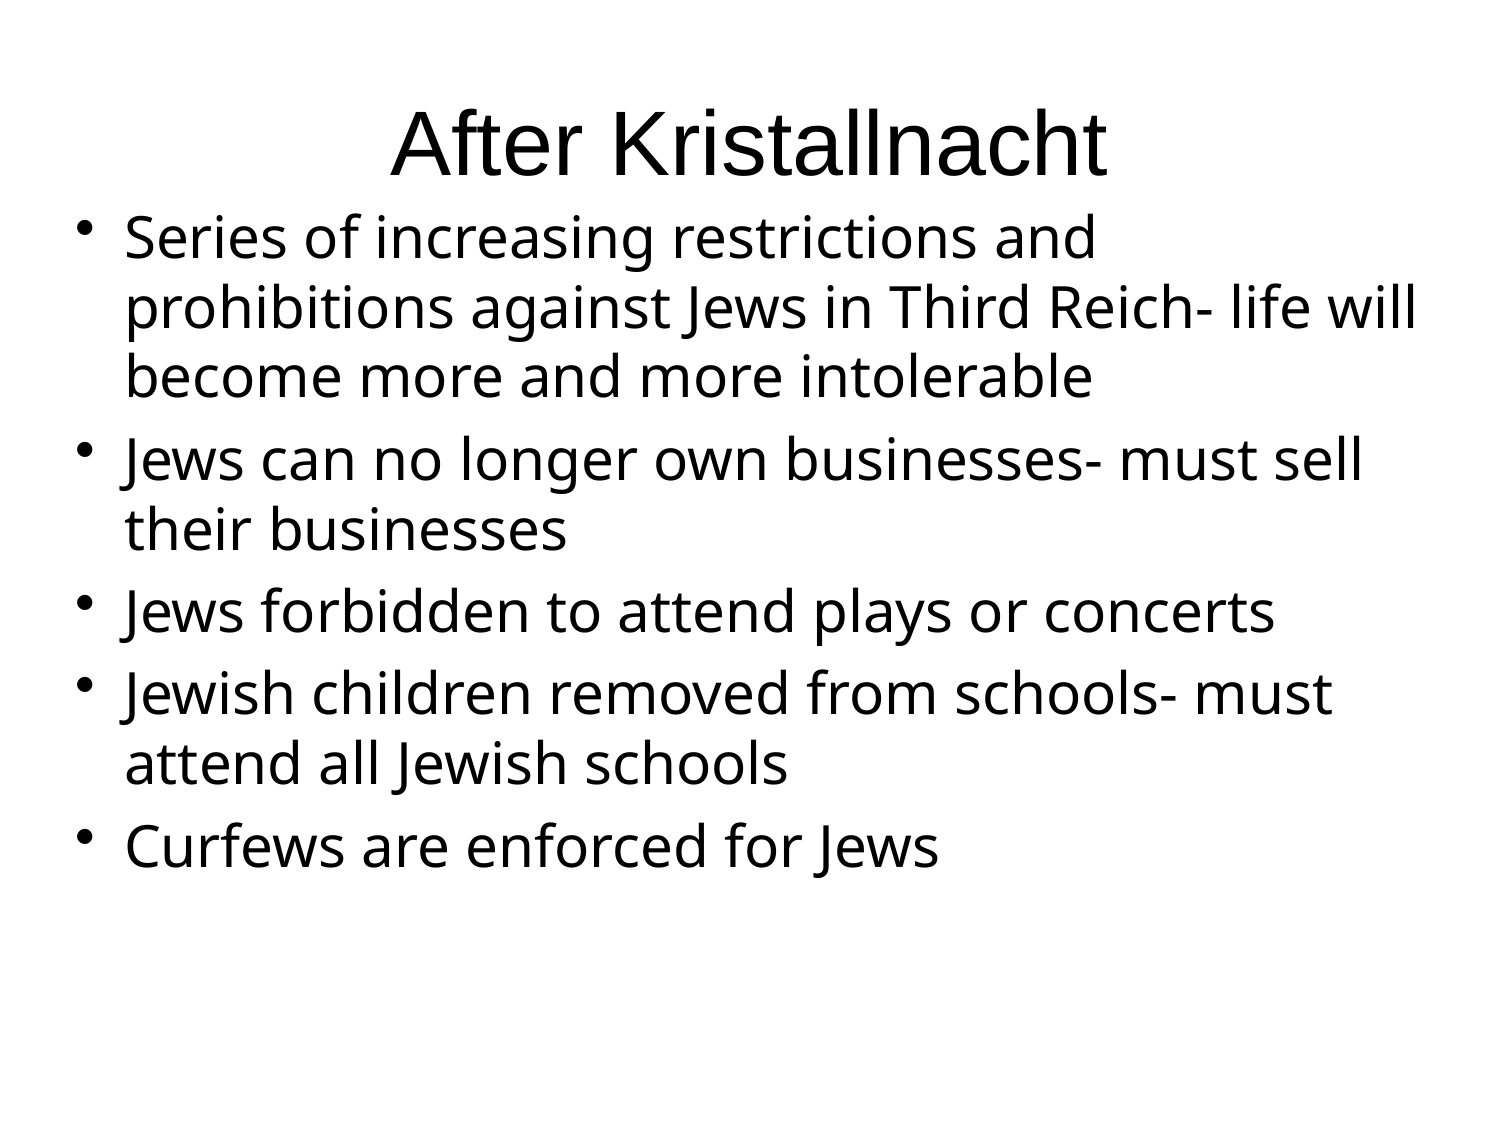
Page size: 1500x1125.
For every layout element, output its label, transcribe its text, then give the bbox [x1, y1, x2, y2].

list Series of increasing restrictions and prohibitions against Jews in Third Reich- life will become more and more intolerable Jews can no longer own businesses- must sell their businesses Jews forbidden to attend plays or concerts Jewish children removed from schools- must attend all Jewish schools Curfews are enforced for Jews [74, 199, 1426, 1007]
title After Kristallnacht [74, 44, 1426, 199]
